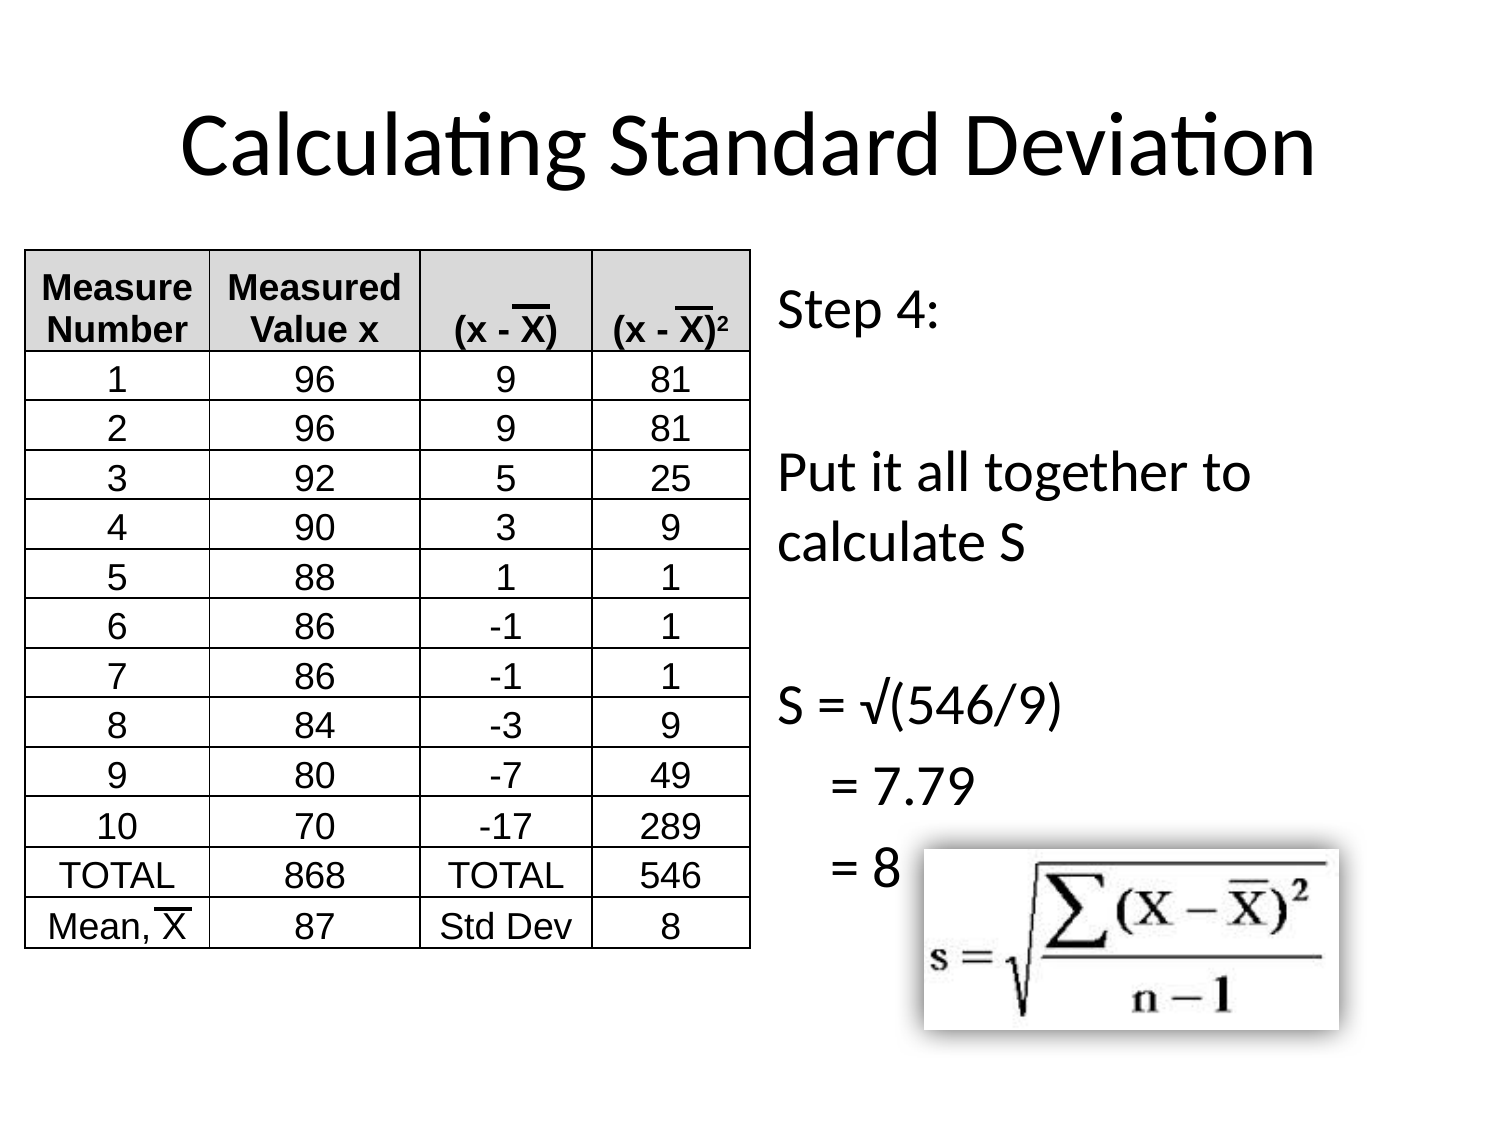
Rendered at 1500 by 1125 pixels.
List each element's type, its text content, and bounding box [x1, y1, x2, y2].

table_cell 5 [421, 451, 591, 498]
table_cell 9 [26, 748, 209, 795]
table_cell 81 [593, 352, 749, 399]
table_header (x - X)2 [593, 251, 749, 350]
table_cell 1 [26, 352, 209, 399]
table_header Measured Value x [210, 251, 419, 350]
table_cell 86 [210, 599, 419, 647]
table_cell 2 [26, 401, 209, 449]
table_cell 3 [26, 451, 209, 498]
table_cell 88 [210, 550, 419, 597]
table_cell 8 [26, 698, 209, 746]
table_cell 9 [593, 500, 749, 548]
table_cell 1 [421, 550, 591, 597]
table_cell 10 [26, 797, 209, 846]
table_cell -17 [421, 797, 591, 846]
table_cell 546 [593, 848, 749, 896]
table_cell 5 [26, 550, 209, 597]
table_cell 7 [26, 649, 209, 696]
table_cell 1 [593, 550, 749, 597]
table_header Measure Number [26, 251, 209, 350]
table_cell Std Dev [421, 898, 591, 947]
table_cell 289 [593, 797, 749, 846]
table_cell 81 [593, 401, 749, 449]
picture [924, 849, 1340, 1031]
table_cell 1 [593, 599, 749, 647]
table_cell 4 [26, 500, 209, 548]
table_cell 96 [210, 401, 419, 449]
table_cell TOTAL [421, 848, 591, 896]
title Calculating Standard Deviation [75, 45, 1425, 233]
table_cell -1 [421, 599, 591, 647]
table_cell -7 [421, 748, 591, 795]
table_cell 868 [210, 848, 419, 896]
table_cell 9 [421, 352, 591, 399]
table_cell 9 [593, 698, 749, 746]
table_cell 3 [421, 500, 591, 548]
table_cell 70 [210, 797, 419, 846]
table_cell 9 [421, 401, 591, 449]
table_header (x - X) [421, 251, 591, 350]
table_cell 84 [210, 698, 419, 746]
table_cell 49 [593, 748, 749, 795]
table_cell -1 [421, 649, 591, 696]
table_cell -3 [421, 698, 591, 746]
table_cell 87 [210, 898, 419, 947]
list Step 4: Put it all together to calculate S S = √(546/9) = 7.79 = 8 [762, 262, 1425, 1005]
table_cell Mean, X [26, 898, 209, 947]
table_cell TOTAL [26, 848, 209, 896]
table_cell 8 [593, 898, 749, 947]
table_cell 86 [210, 649, 419, 696]
table_cell 80 [210, 748, 419, 795]
table_cell 96 [210, 352, 419, 399]
table_cell 1 [593, 649, 749, 696]
table_cell 92 [210, 451, 419, 498]
table_cell 90 [210, 500, 419, 548]
table_cell 6 [26, 599, 209, 647]
table_cell 25 [593, 451, 749, 498]
